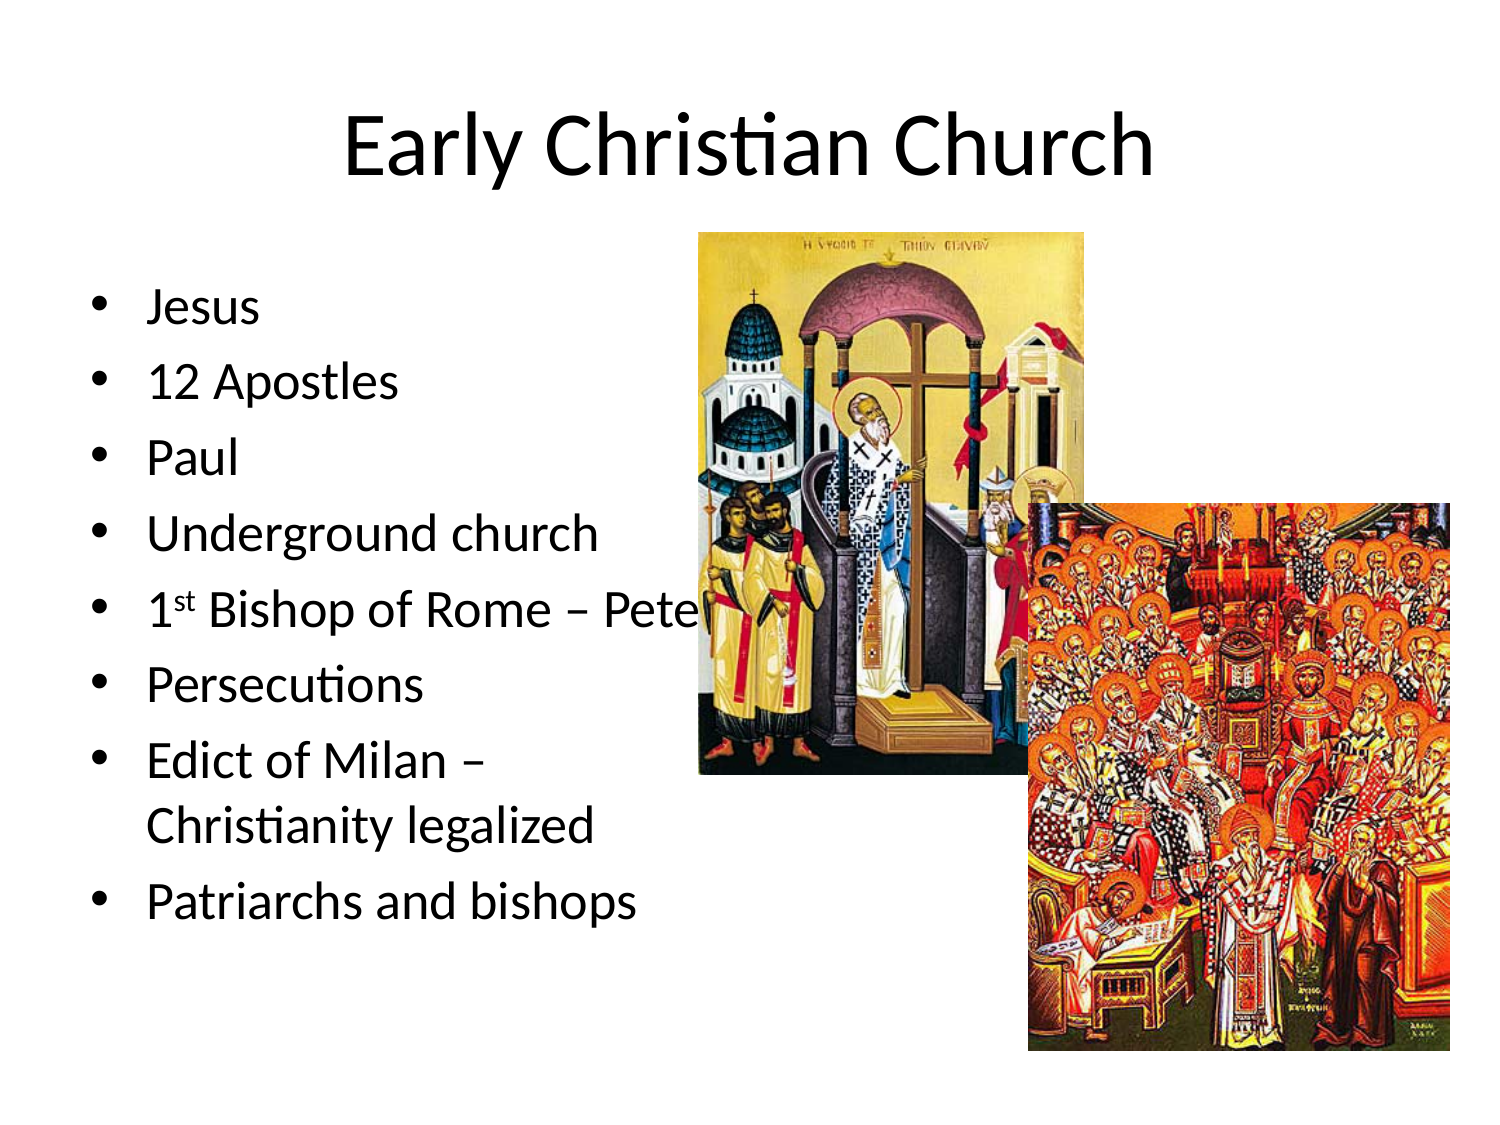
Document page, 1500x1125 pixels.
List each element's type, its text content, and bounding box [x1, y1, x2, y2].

title Early Christian Church [75, 45, 1425, 233]
list Jesus 12 Apostles Paul Underground church 1st Bishop of Rome – Peter Persecutions Edict of Milan – Christianity legalized Patriarchs and bishops [75, 262, 738, 1005]
picture [698, 232, 1451, 1051]
